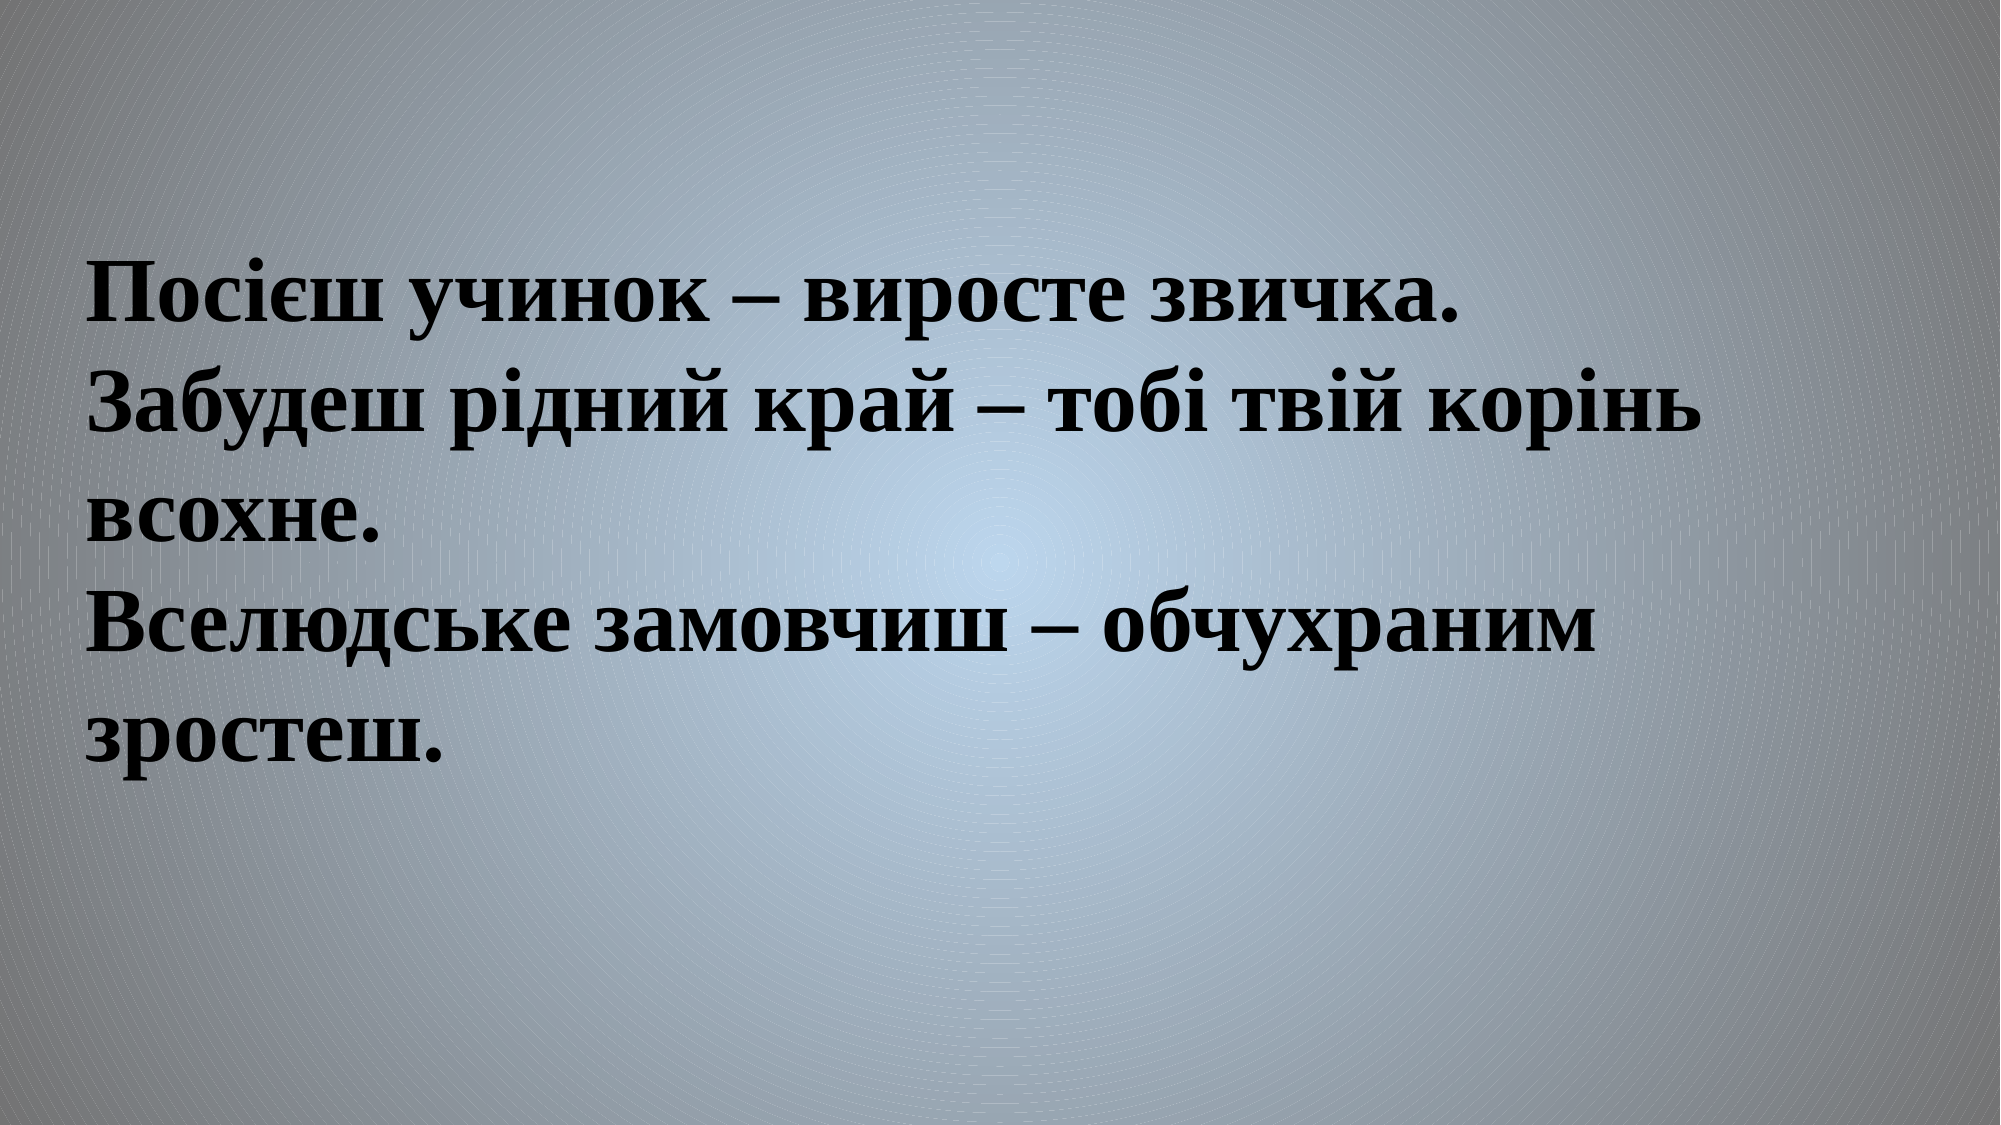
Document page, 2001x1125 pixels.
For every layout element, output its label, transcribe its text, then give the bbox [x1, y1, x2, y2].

text_box Посієш учинок – виросте звичка. Забудеш рідний край – тобі твій корінь всохне. Вселюдське замовчиш – обчухраним зростеш. [70, 222, 1957, 977]
